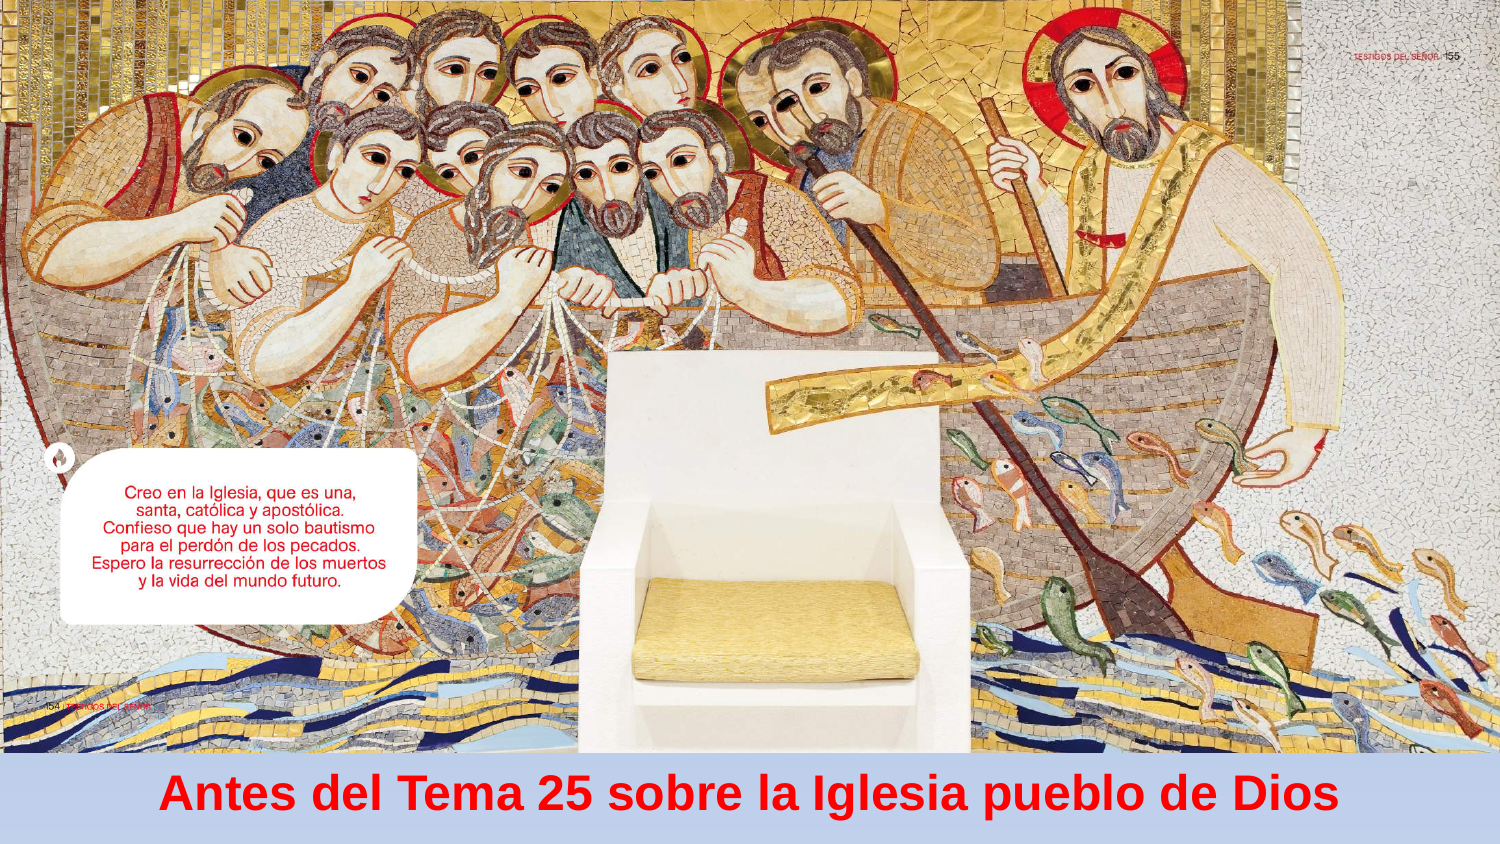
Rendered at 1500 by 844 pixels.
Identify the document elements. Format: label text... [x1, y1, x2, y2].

text_box Antes del Tema 25 sobre la Iglesia pueblo de Dios [0, 760, 1500, 828]
picture [0, 0, 1500, 753]
